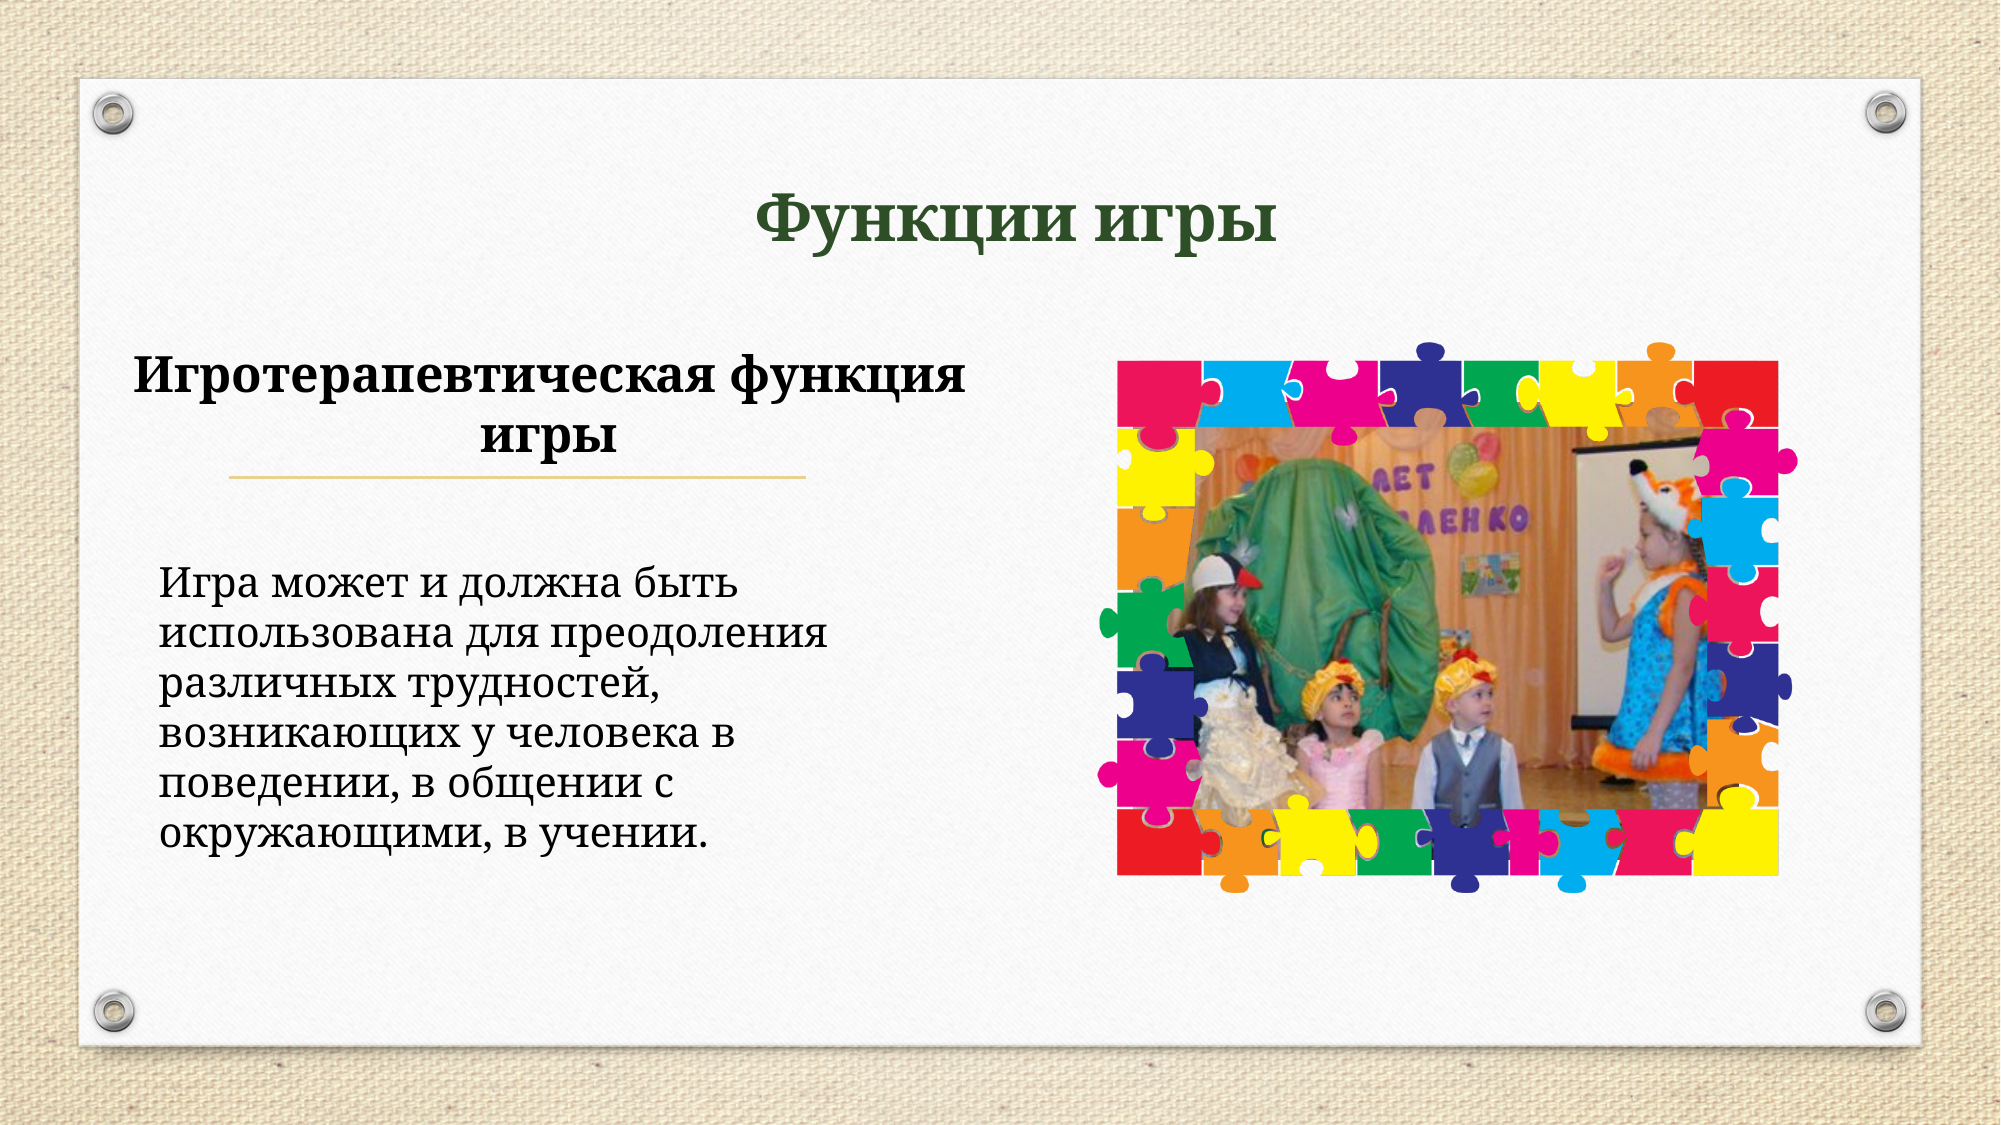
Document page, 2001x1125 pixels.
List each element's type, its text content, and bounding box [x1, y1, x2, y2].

title Функции игры [182, 102, 1851, 328]
picture [0, 0, 2001, 1125]
text_box Игротерапевтическая функция игры [99, 331, 1000, 474]
text_box Игра может и должна быть использована для преодоления различных трудностей, возникающих у человека в поведении, в общении с окружающими, в учении. [143, 548, 868, 864]
